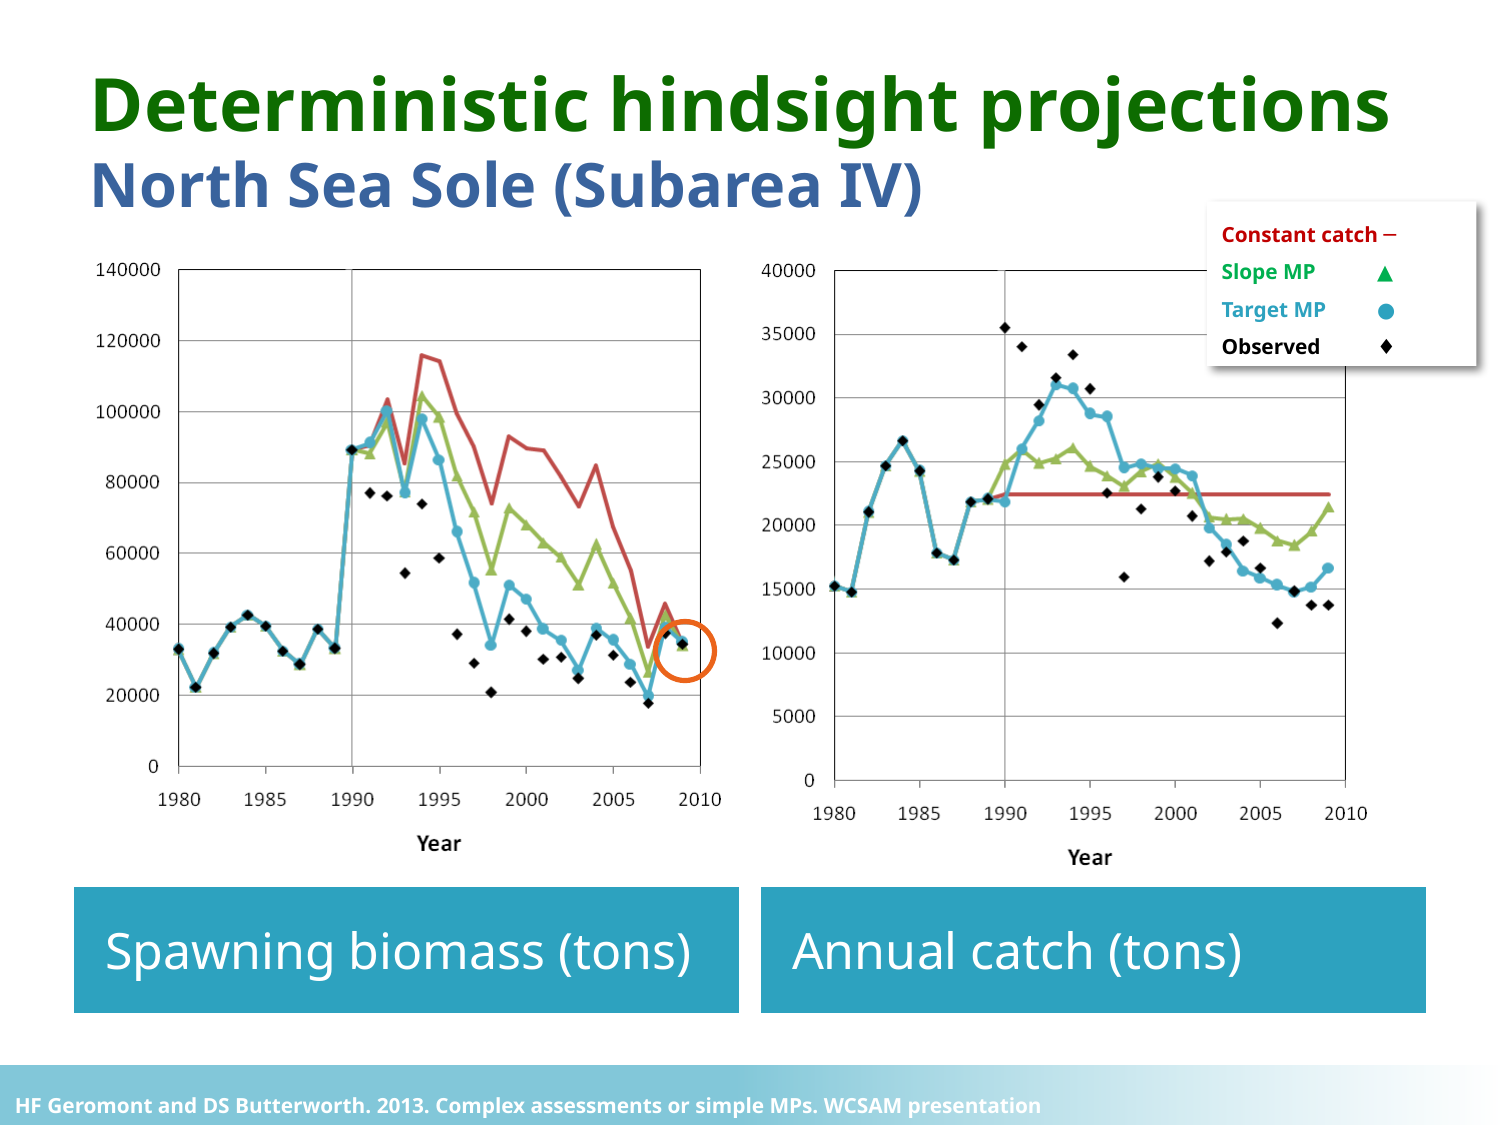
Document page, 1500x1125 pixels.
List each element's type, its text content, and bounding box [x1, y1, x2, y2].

picture [737, 245, 1391, 899]
list Spawning biomass (tons) [74, 887, 739, 1013]
title Deterministic hindsight projections North Sea Sole (Subarea IV) [75, 44, 1425, 233]
footer HF Geromont and DS Butterworth. 2013. Complex assessments or simple MPs. WCSAM presentation [0, 1065, 1500, 1125]
text_box Constant catch ─ Slope MP ▲ Target MP ● Observed ♦ [1206, 201, 1477, 366]
picture [81, 234, 735, 887]
list Annual catch (tons) [761, 887, 1426, 1013]
